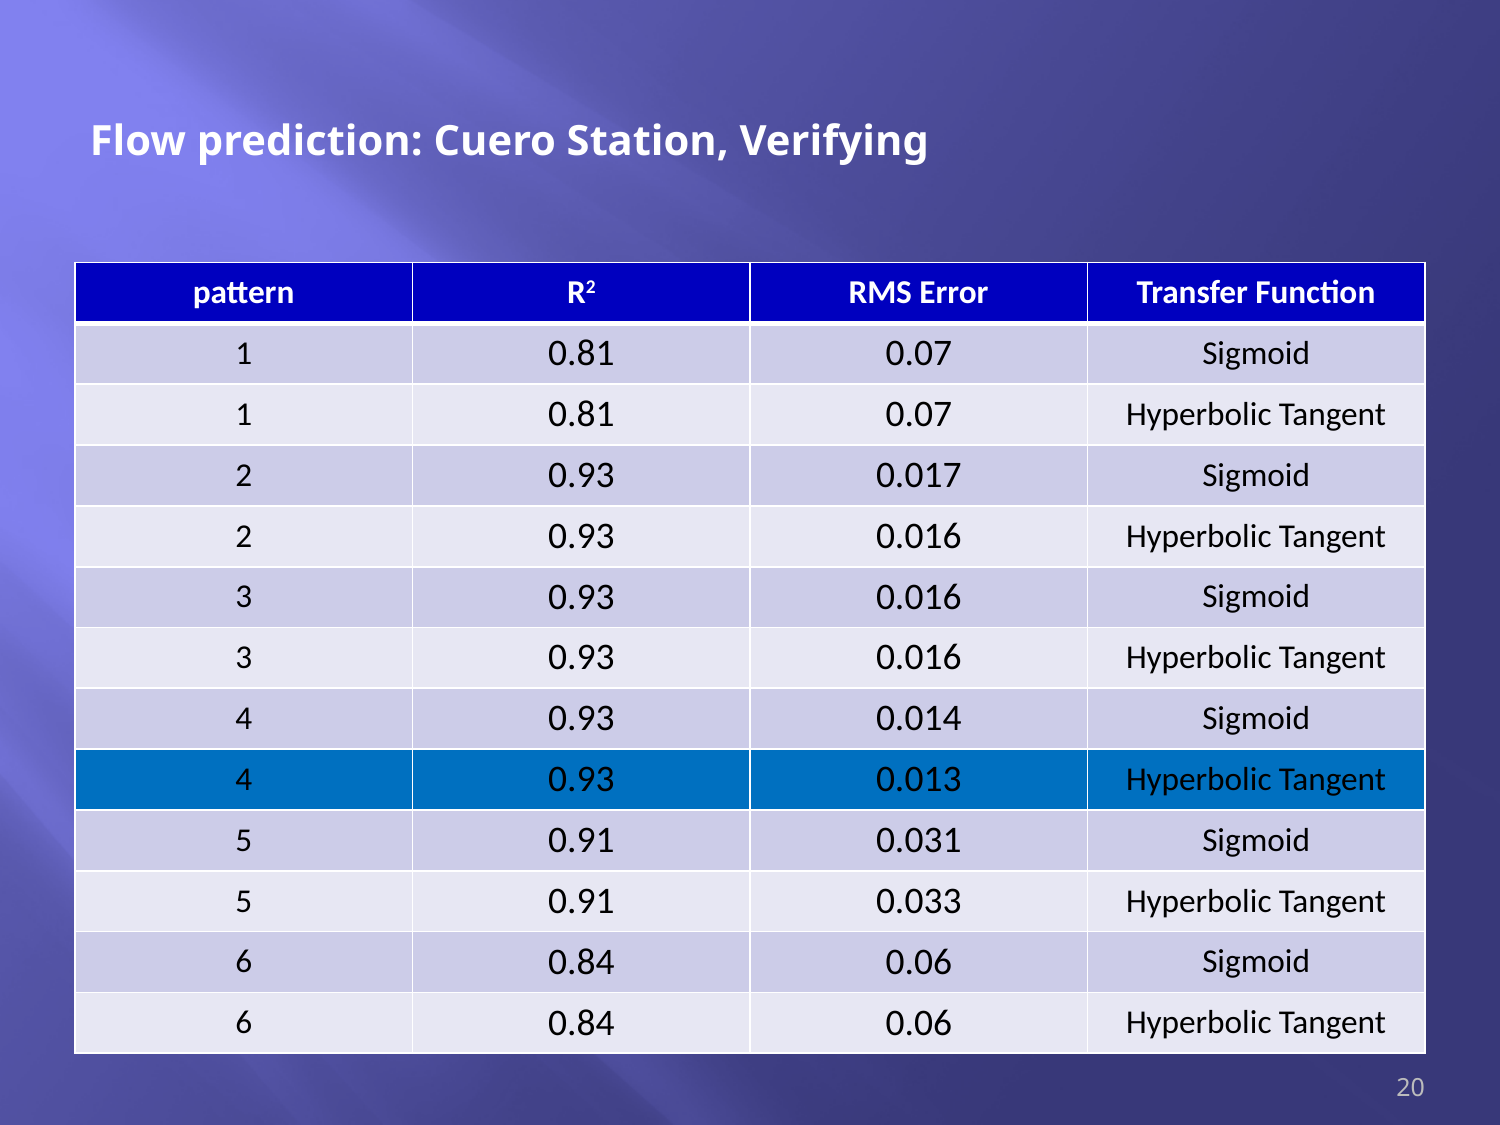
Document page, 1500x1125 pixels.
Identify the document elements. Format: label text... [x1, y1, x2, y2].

table_cell 0.016 [751, 628, 1087, 687]
table_cell 0.91 [413, 811, 749, 870]
table_cell 3 [76, 628, 412, 687]
table_header RMS Error [751, 263, 1087, 321]
table_cell 0.06 [751, 932, 1087, 992]
table_cell Hyperbolic Tangent [1088, 628, 1424, 687]
table_cell Sigmoid [1088, 689, 1424, 748]
table_cell 0.93 [413, 689, 749, 748]
table_cell 0.81 [413, 326, 749, 383]
table_cell 0.016 [751, 507, 1087, 566]
table_cell 6 [76, 993, 412, 1052]
table_cell 1 [76, 326, 412, 383]
table_cell Hyperbolic Tangent [1088, 872, 1424, 931]
table_cell 2 [76, 446, 412, 505]
table_cell Sigmoid [1088, 326, 1424, 383]
table_cell 0.033 [751, 872, 1087, 931]
table_cell 0.93 [413, 628, 749, 687]
table_cell 0.93 [413, 507, 749, 566]
table_cell 0.93 [413, 750, 749, 809]
table_cell Sigmoid [1088, 932, 1424, 992]
table_cell 2 [76, 507, 412, 566]
table_cell Hyperbolic Tangent [1088, 993, 1424, 1052]
table_cell 0.07 [751, 385, 1087, 444]
table_cell 3 [76, 568, 412, 627]
table_cell 0.013 [751, 750, 1087, 809]
table_cell 0.93 [413, 568, 749, 627]
table_cell Hyperbolic Tangent [1088, 385, 1424, 444]
table_cell 0.84 [413, 932, 749, 992]
table_cell 6 [76, 932, 412, 992]
table_cell 0.91 [413, 872, 749, 931]
table_header Transfer Function [1088, 263, 1424, 321]
table_cell 4 [76, 750, 412, 809]
table_cell 4 [76, 689, 412, 748]
table_cell 0.014 [751, 689, 1087, 748]
table_cell Sigmoid [1088, 568, 1424, 627]
table_header pattern [76, 263, 412, 321]
table_cell Hyperbolic Tangent [1088, 750, 1424, 809]
table_cell Sigmoid [1088, 446, 1424, 505]
table_header R2 [413, 263, 749, 321]
table_cell Hyperbolic Tangent [1088, 507, 1424, 566]
table_cell Sigmoid [1088, 811, 1424, 870]
table_cell 0.016 [751, 568, 1087, 627]
slide_number 20 [1299, 1052, 1425, 1113]
table_cell 0.84 [413, 993, 749, 1052]
table_cell 0.031 [751, 811, 1087, 870]
title Flow prediction: Cuero Station, Verifying [75, 45, 1425, 233]
table_cell 1 [76, 385, 412, 444]
table_cell 0.06 [751, 993, 1087, 1052]
table_cell 0.81 [413, 385, 749, 444]
table_cell 0.93 [413, 446, 749, 505]
table_cell 5 [76, 811, 412, 870]
table_cell 0.07 [751, 326, 1087, 383]
table_cell 0.017 [751, 446, 1087, 505]
table_cell 5 [76, 872, 412, 931]
